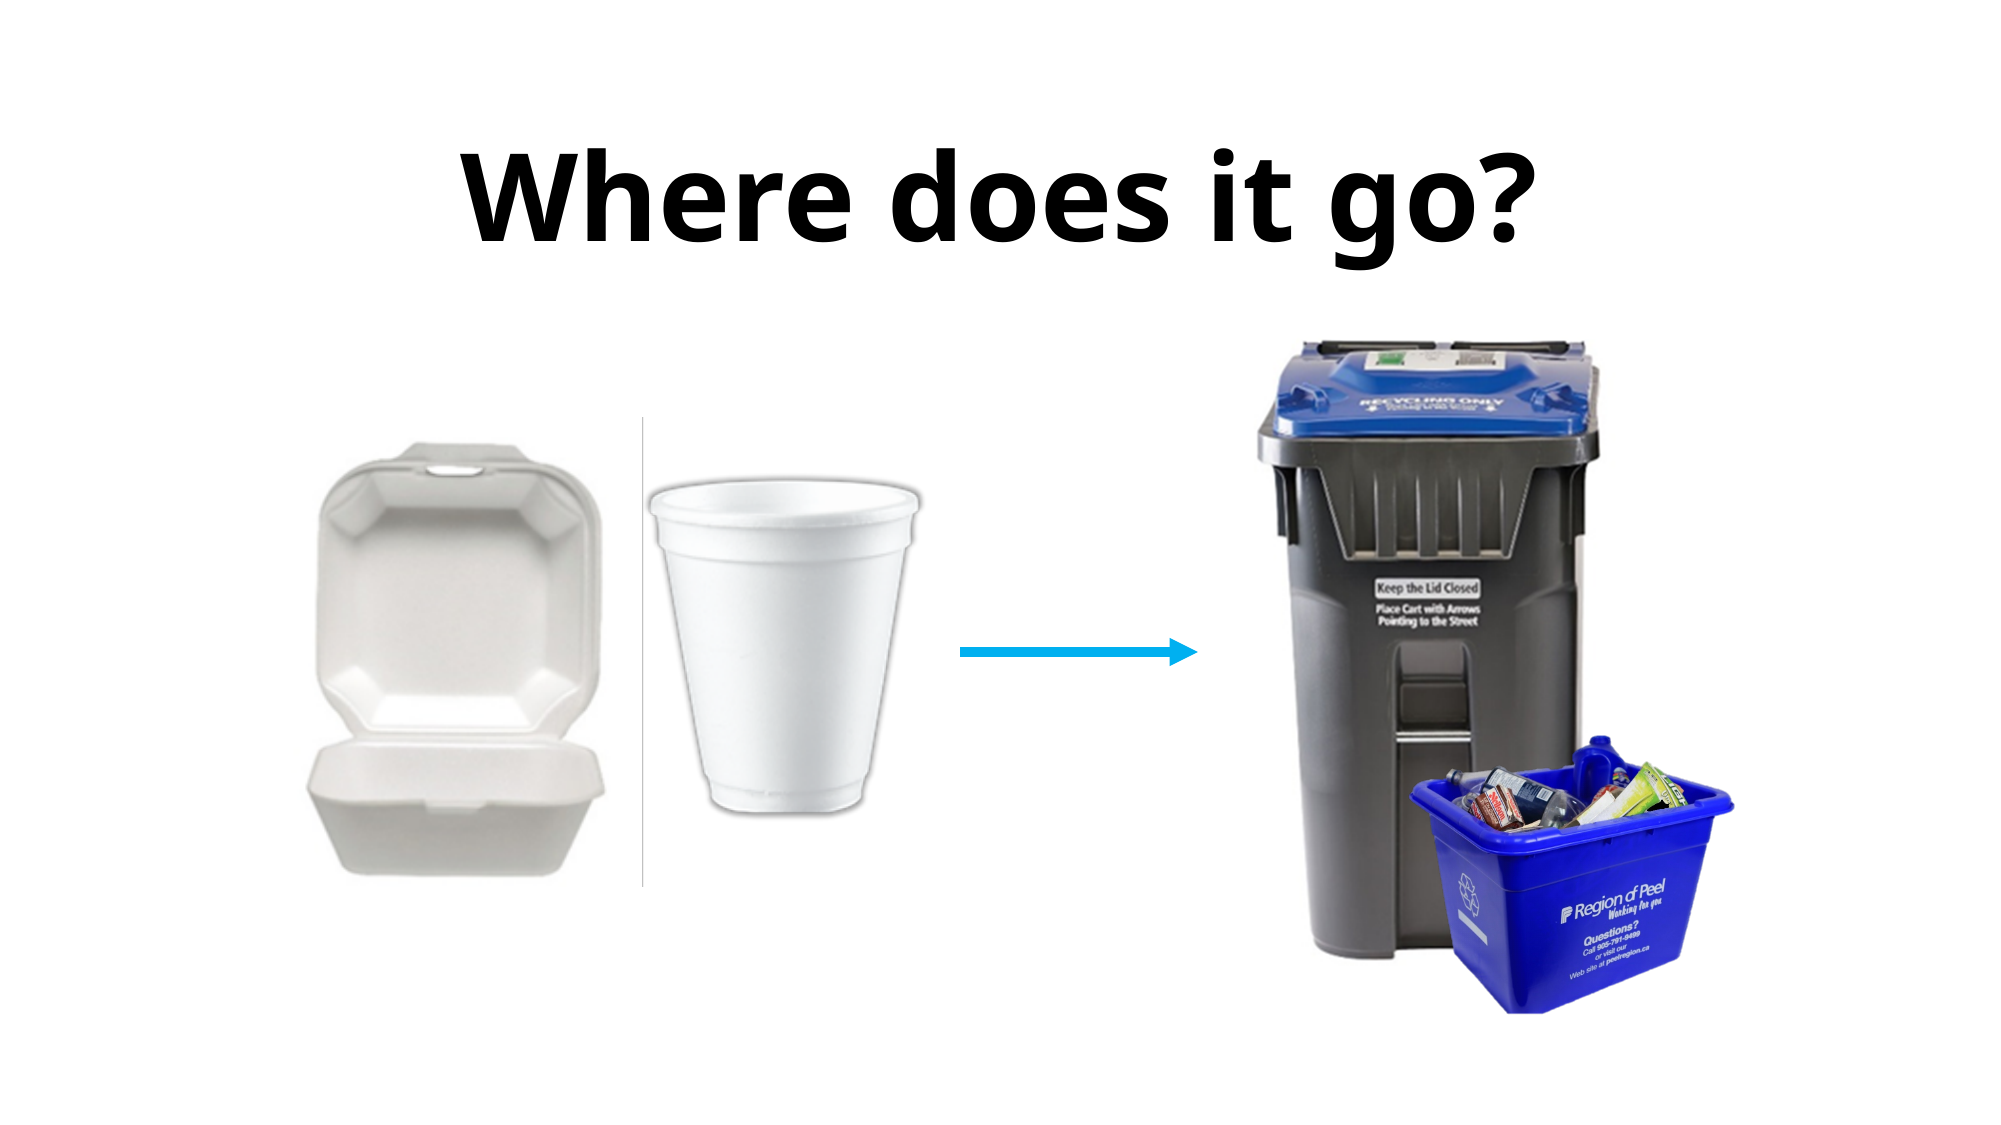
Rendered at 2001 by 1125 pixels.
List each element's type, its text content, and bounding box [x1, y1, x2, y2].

picture [1235, 320, 1860, 1052]
text_box Where does it go? [440, 109, 1560, 277]
picture [285, 417, 946, 887]
